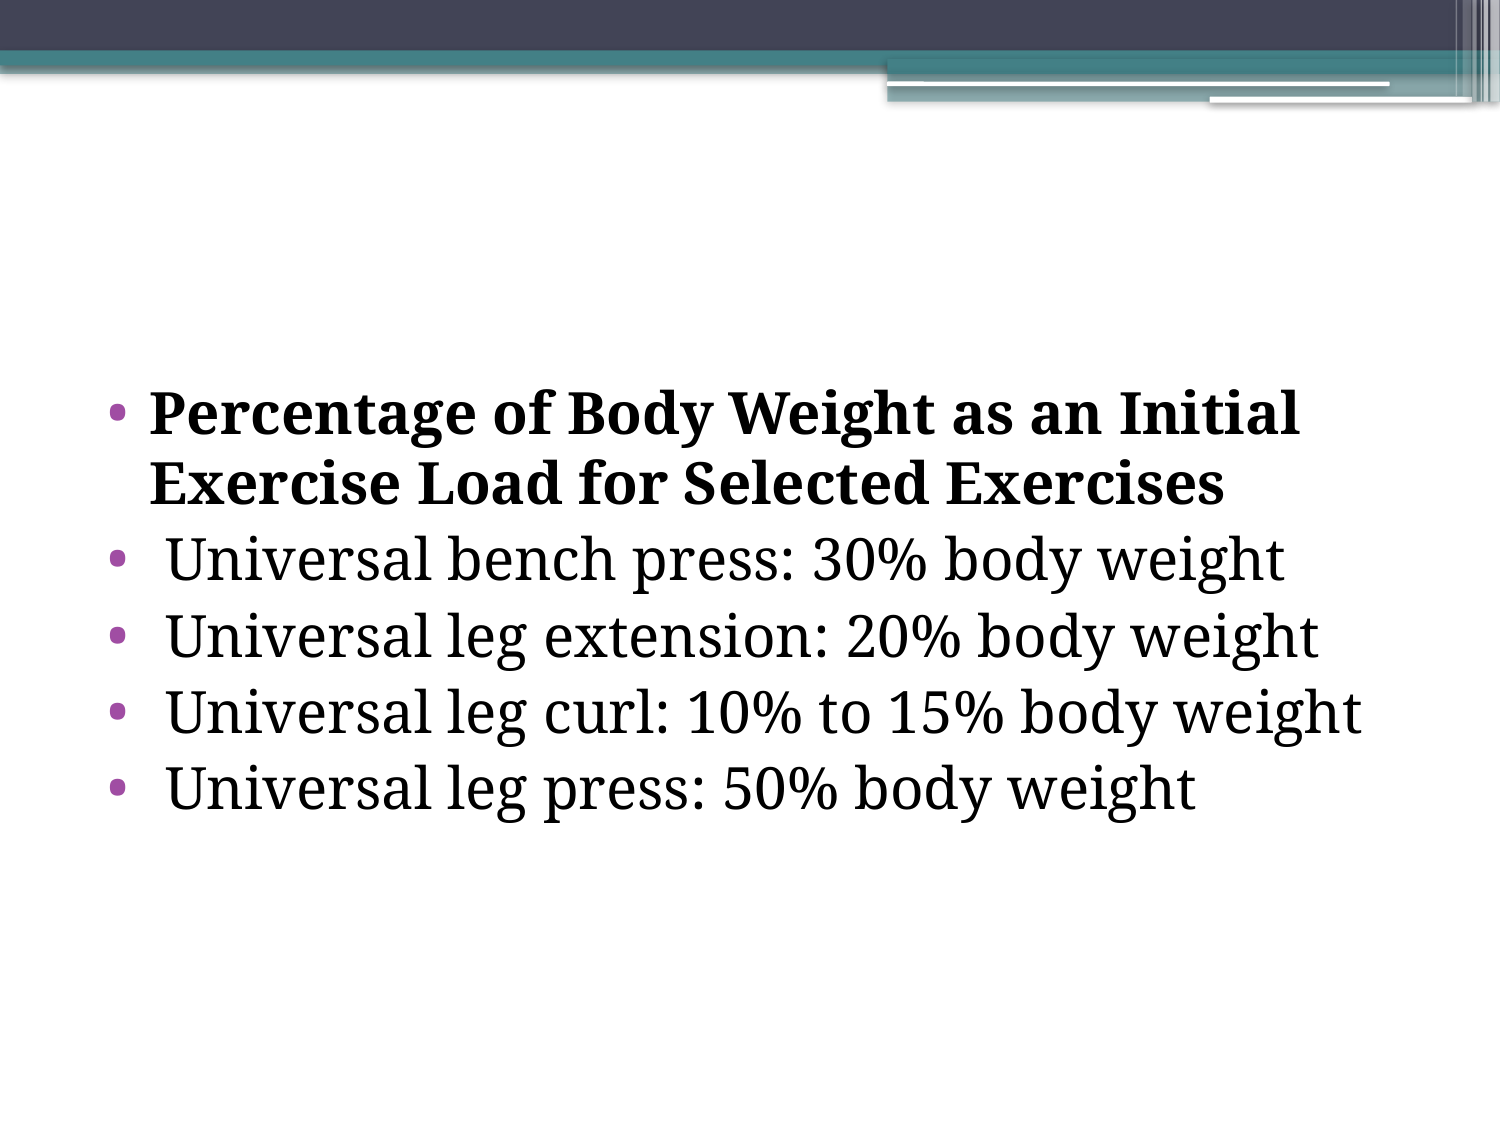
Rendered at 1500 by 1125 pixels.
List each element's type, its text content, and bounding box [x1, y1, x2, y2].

list Percentage of Body Weight as an Initial Exercise Load for Selected Exercises Universal bench press: 30% body weight Universal leg extension: 20% body weight Universal leg curl: 10% to 15% body weight Universal leg press: 50% body weight [75, 368, 1425, 1079]
